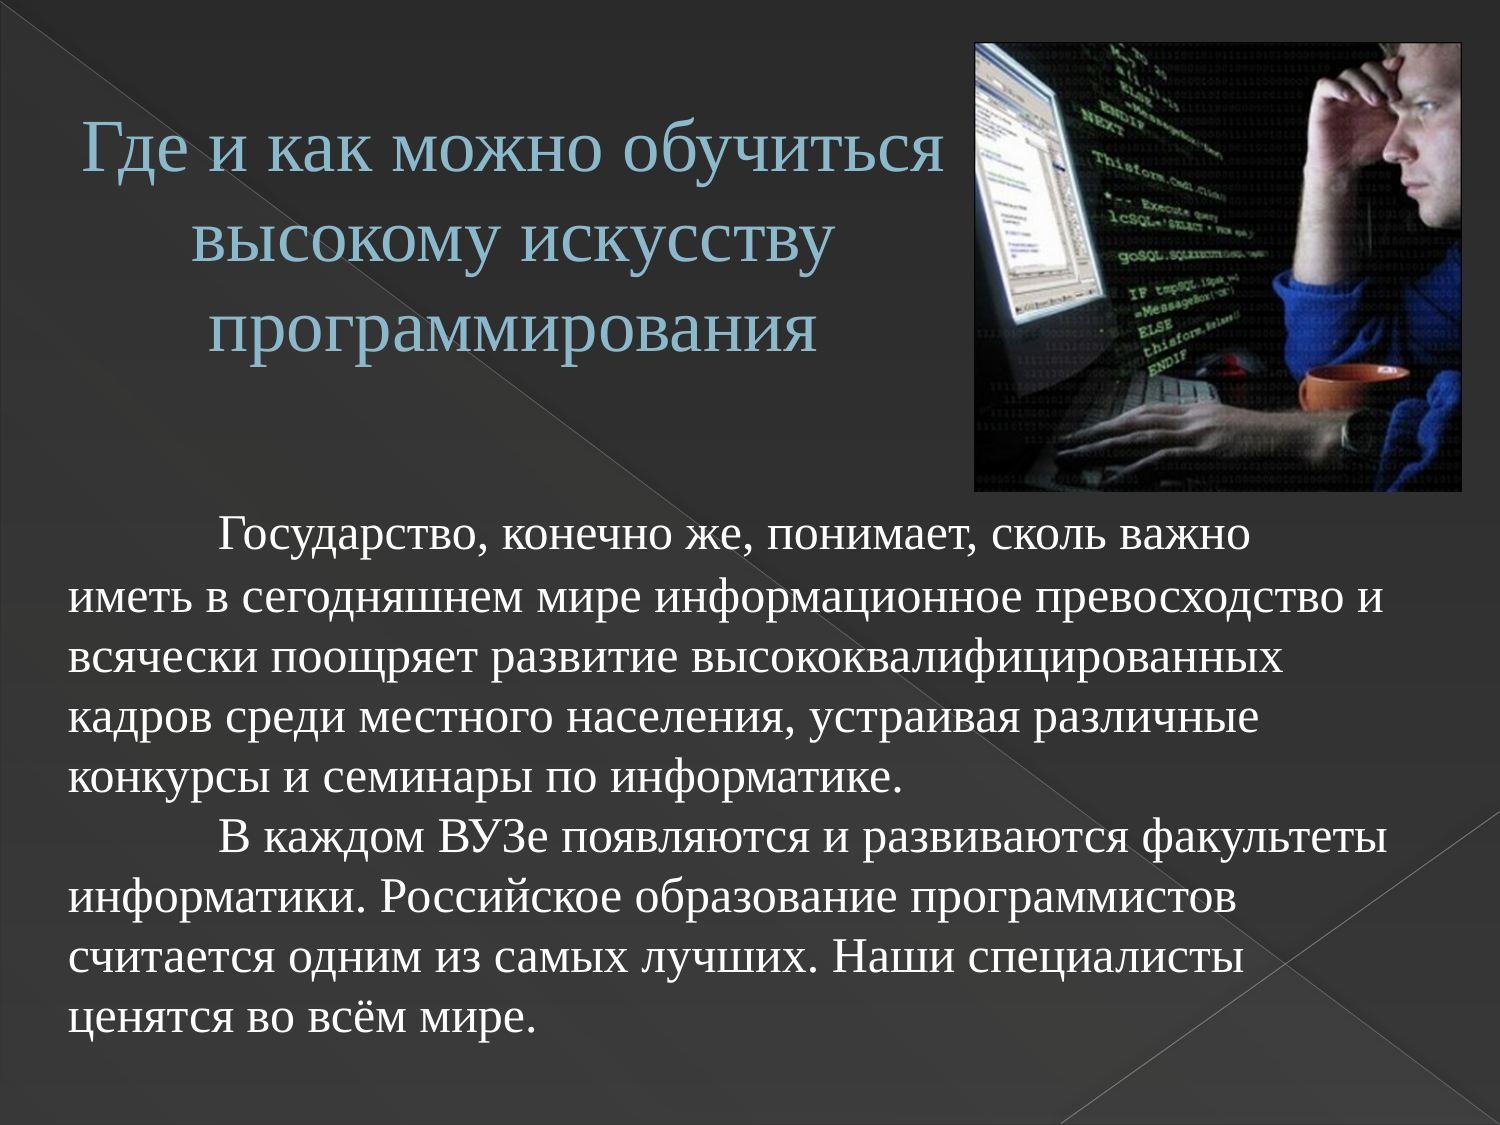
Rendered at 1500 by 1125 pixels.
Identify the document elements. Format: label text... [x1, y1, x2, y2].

title Где и как можно обучиться высокому искусству программирования [29, 54, 964, 408]
picture [974, 42, 1462, 492]
list Государство, конечно же, понимает, сколь важно иметь в сегодняшнем мире информационное превосходство и всячески поощряет развитие высококвалифицированных кадров среди местного населения, устраивая различные конкурсы и семинары по информатике. В каждом ВУЗе появляются и развиваются факультеты информатики. Российское образование программистов считается одним из самых лучших. Наши специалисты ценятся во всём мире. [53, 479, 1404, 1094]
